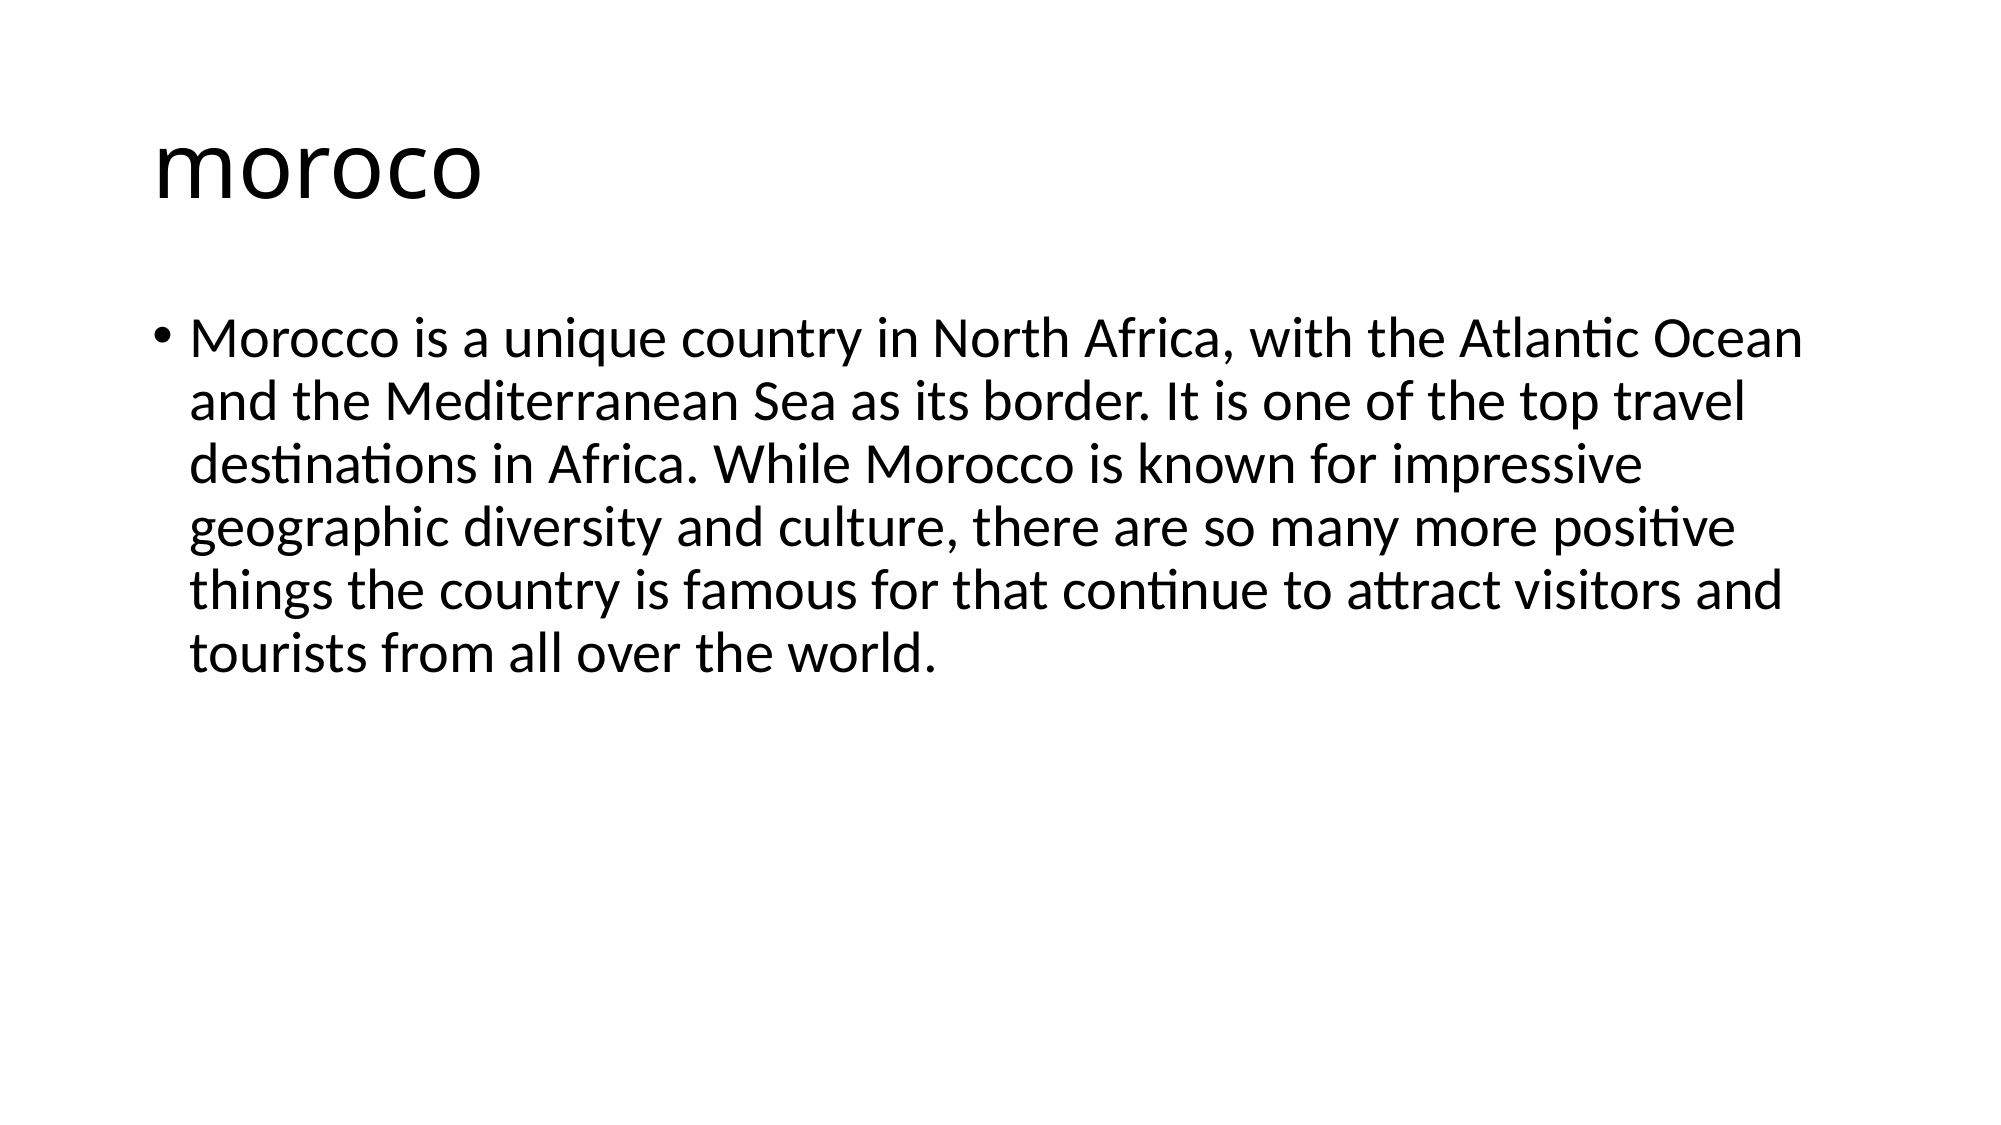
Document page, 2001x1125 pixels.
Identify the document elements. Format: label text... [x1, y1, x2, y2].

list Morocco is a unique country in North Africa, with the Atlantic Ocean and the Mediterranean Sea as its border. It is one of the top travel destinations in Africa. While Morocco is known for impressive geographic diversity and culture, there are so many more positive things the country is famous for that continue to attract visitors and tourists from all over the world. [137, 299, 1863, 1014]
title moroco [137, 59, 1863, 278]
